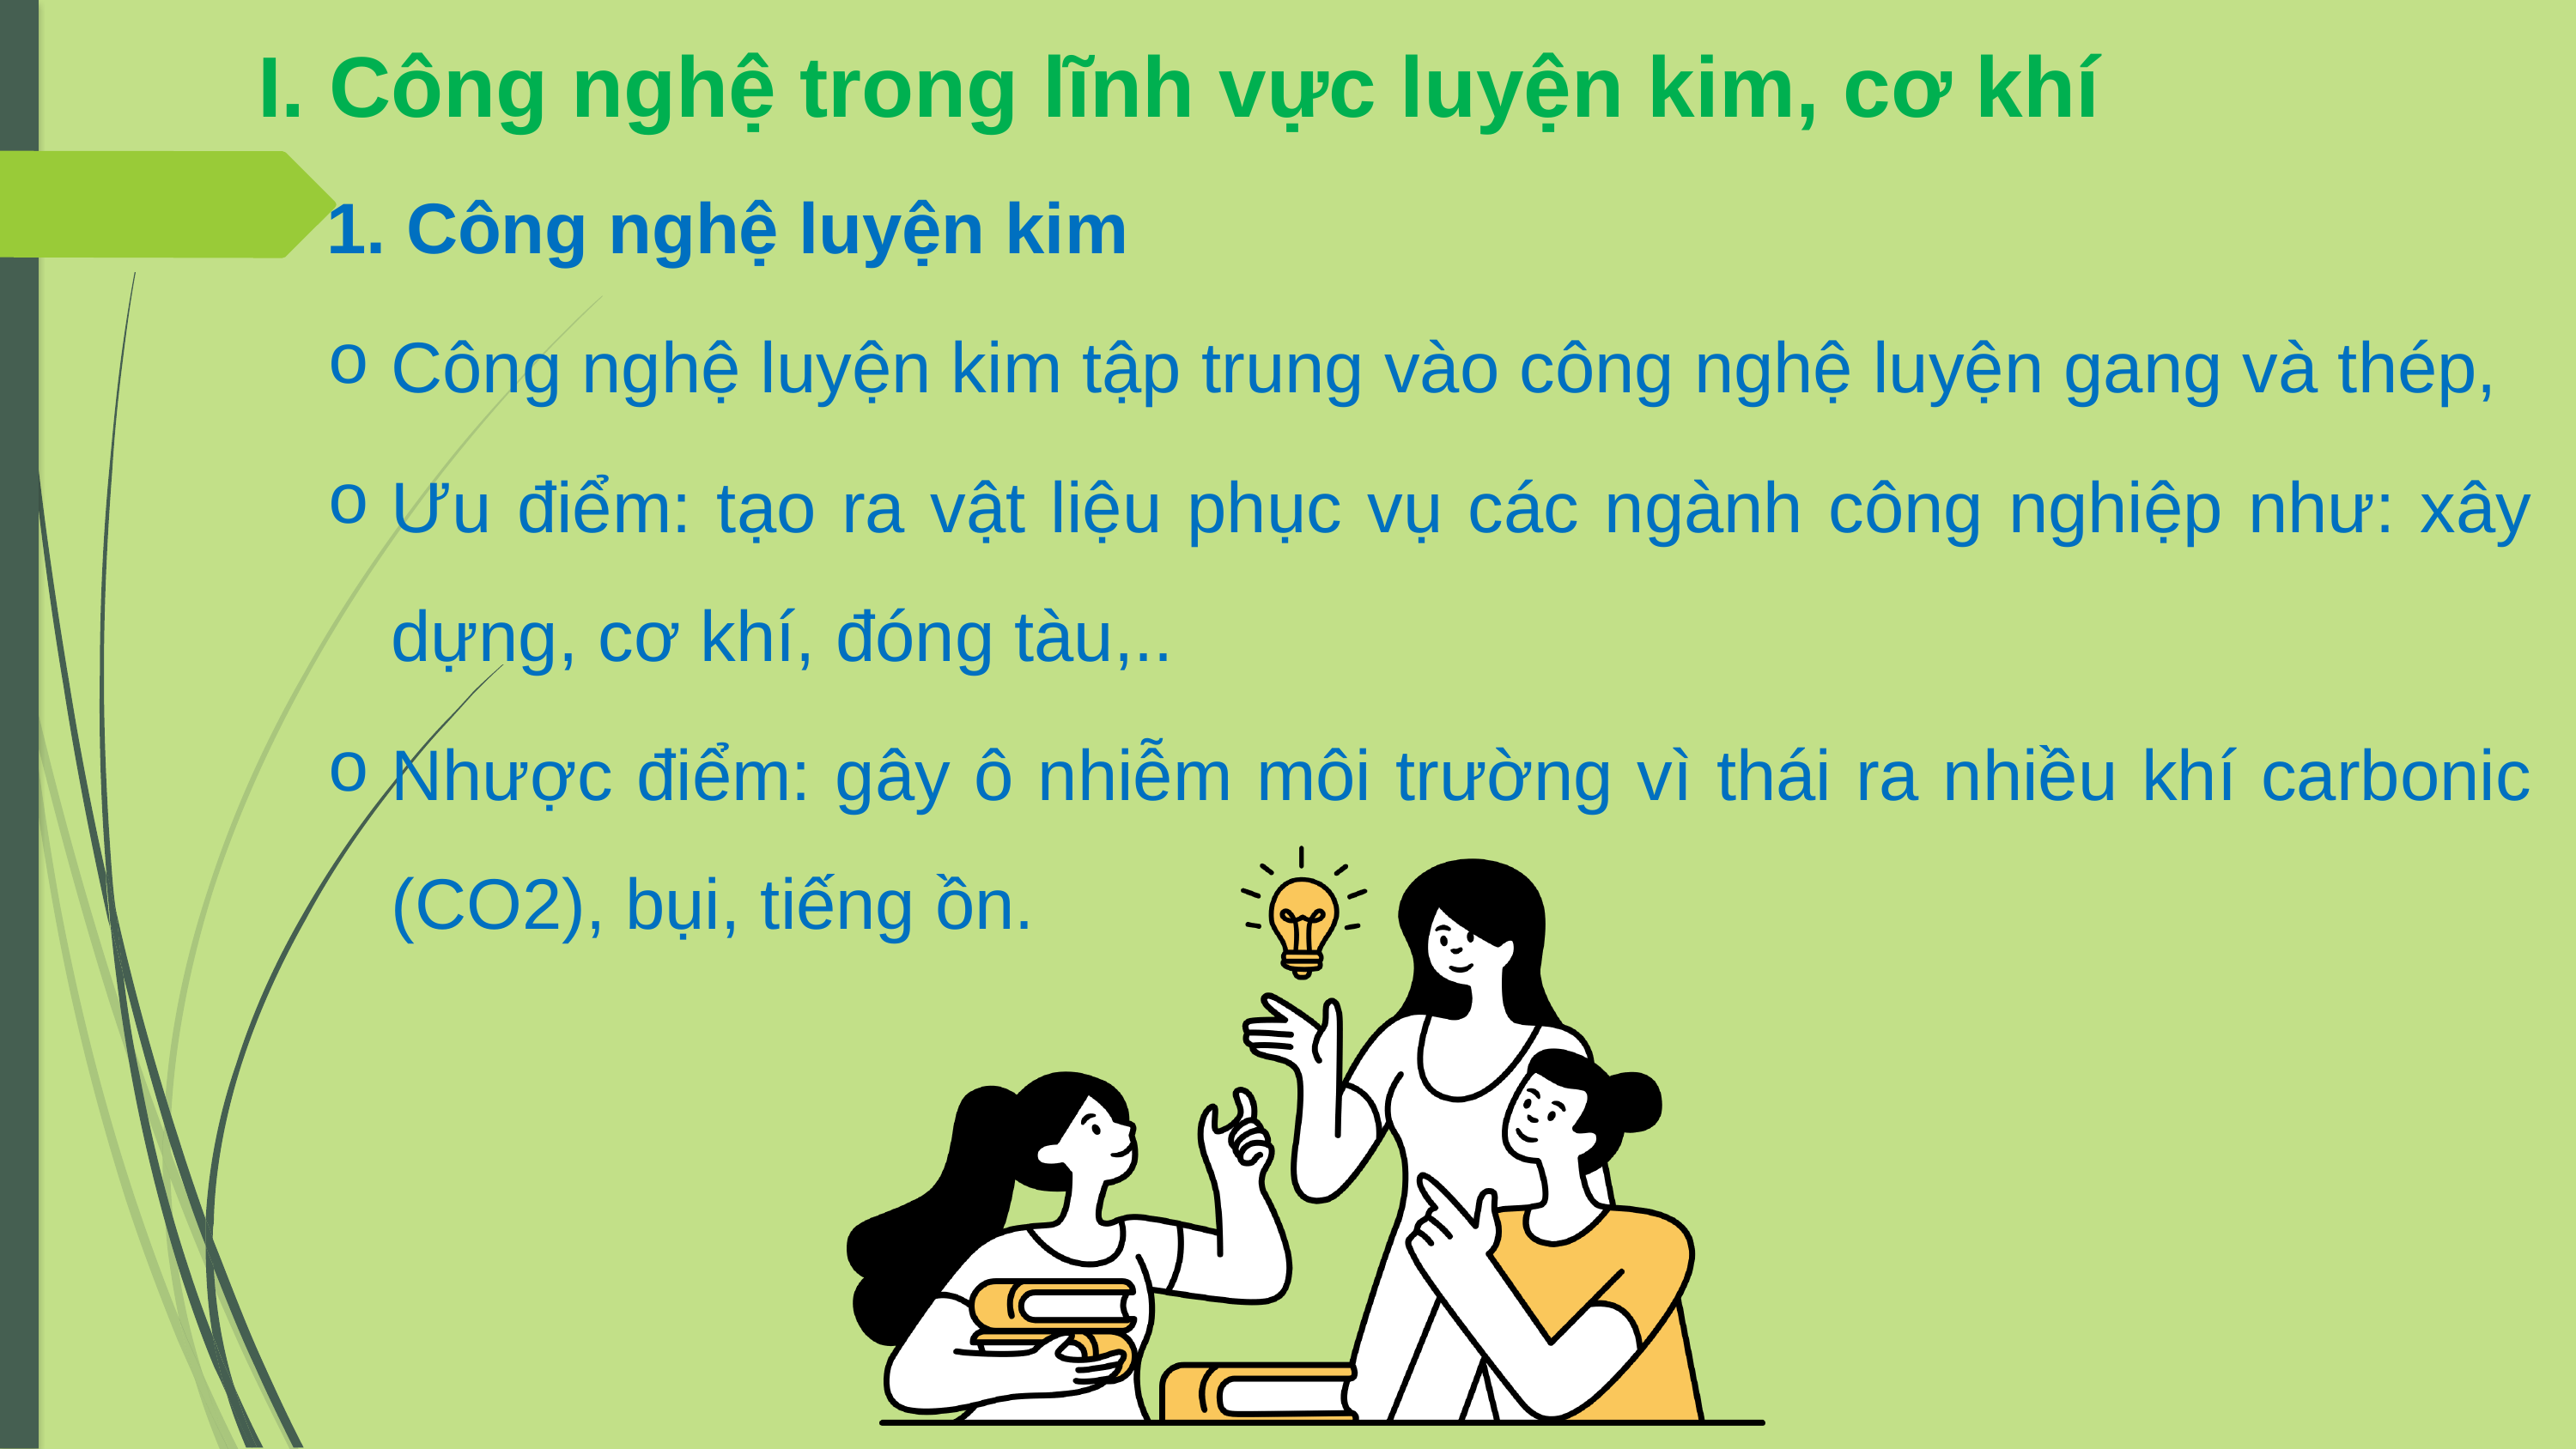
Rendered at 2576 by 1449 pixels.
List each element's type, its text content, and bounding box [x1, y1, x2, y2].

text_box I. Công nghệ trong lĩnh vực luyện kim, cơ khí [245, 24, 2114, 141]
text_box 1. Công nghệ luyện kim Công nghệ luyện kim tập trung vào công nghệ luyện gang và thép, Ưu điểm: tạo ra vật liệu phục vụ các ngành công nghiệp như: xây dựng, cơ khí, đóng tàu,.. Nhược điểm: gây ô nhiễm môi trường vì thái ra nhiều khí carbonic (CO2), bụi, tiếng ồn. [314, 132, 2546, 950]
picture [842, 846, 1765, 1426]
